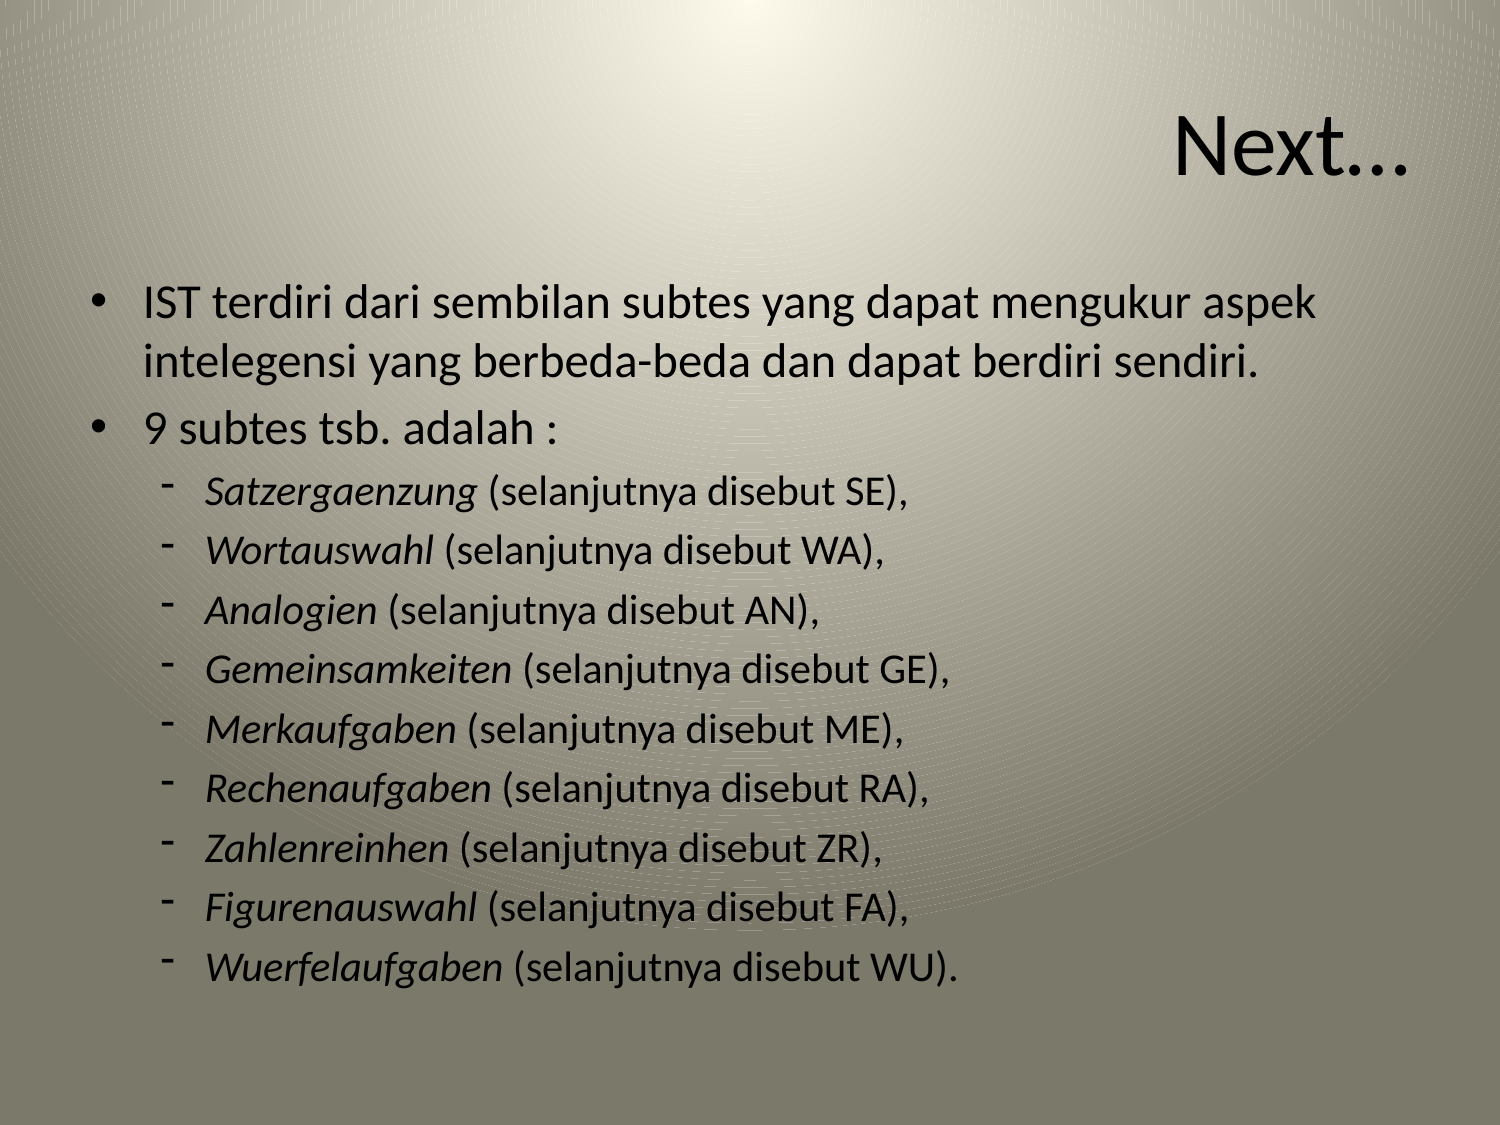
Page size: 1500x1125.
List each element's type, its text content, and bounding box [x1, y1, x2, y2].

title Next… [75, 45, 1425, 233]
list IST terdiri dari sembilan subtes yang dapat mengukur aspek intelegensi yang berbeda-beda dan dapat berdiri sendiri. 9 subtes tsb. adalah : Satzergaenzung (selanjutnya disebut SE), Wortauswahl (selanjutnya disebut WA), Analogien (selanjutnya disebut AN), Gemeinsamkeiten (selanjutnya disebut GE), Merkaufgaben (selanjutnya disebut ME), Rechenaufgaben (selanjutnya disebut RA), Zahlenreinhen (selanjutnya disebut ZR), Figurenauswahl (selanjutnya disebut FA), Wuerfelaufgaben (selanjutnya disebut WU). [75, 262, 1425, 1005]
